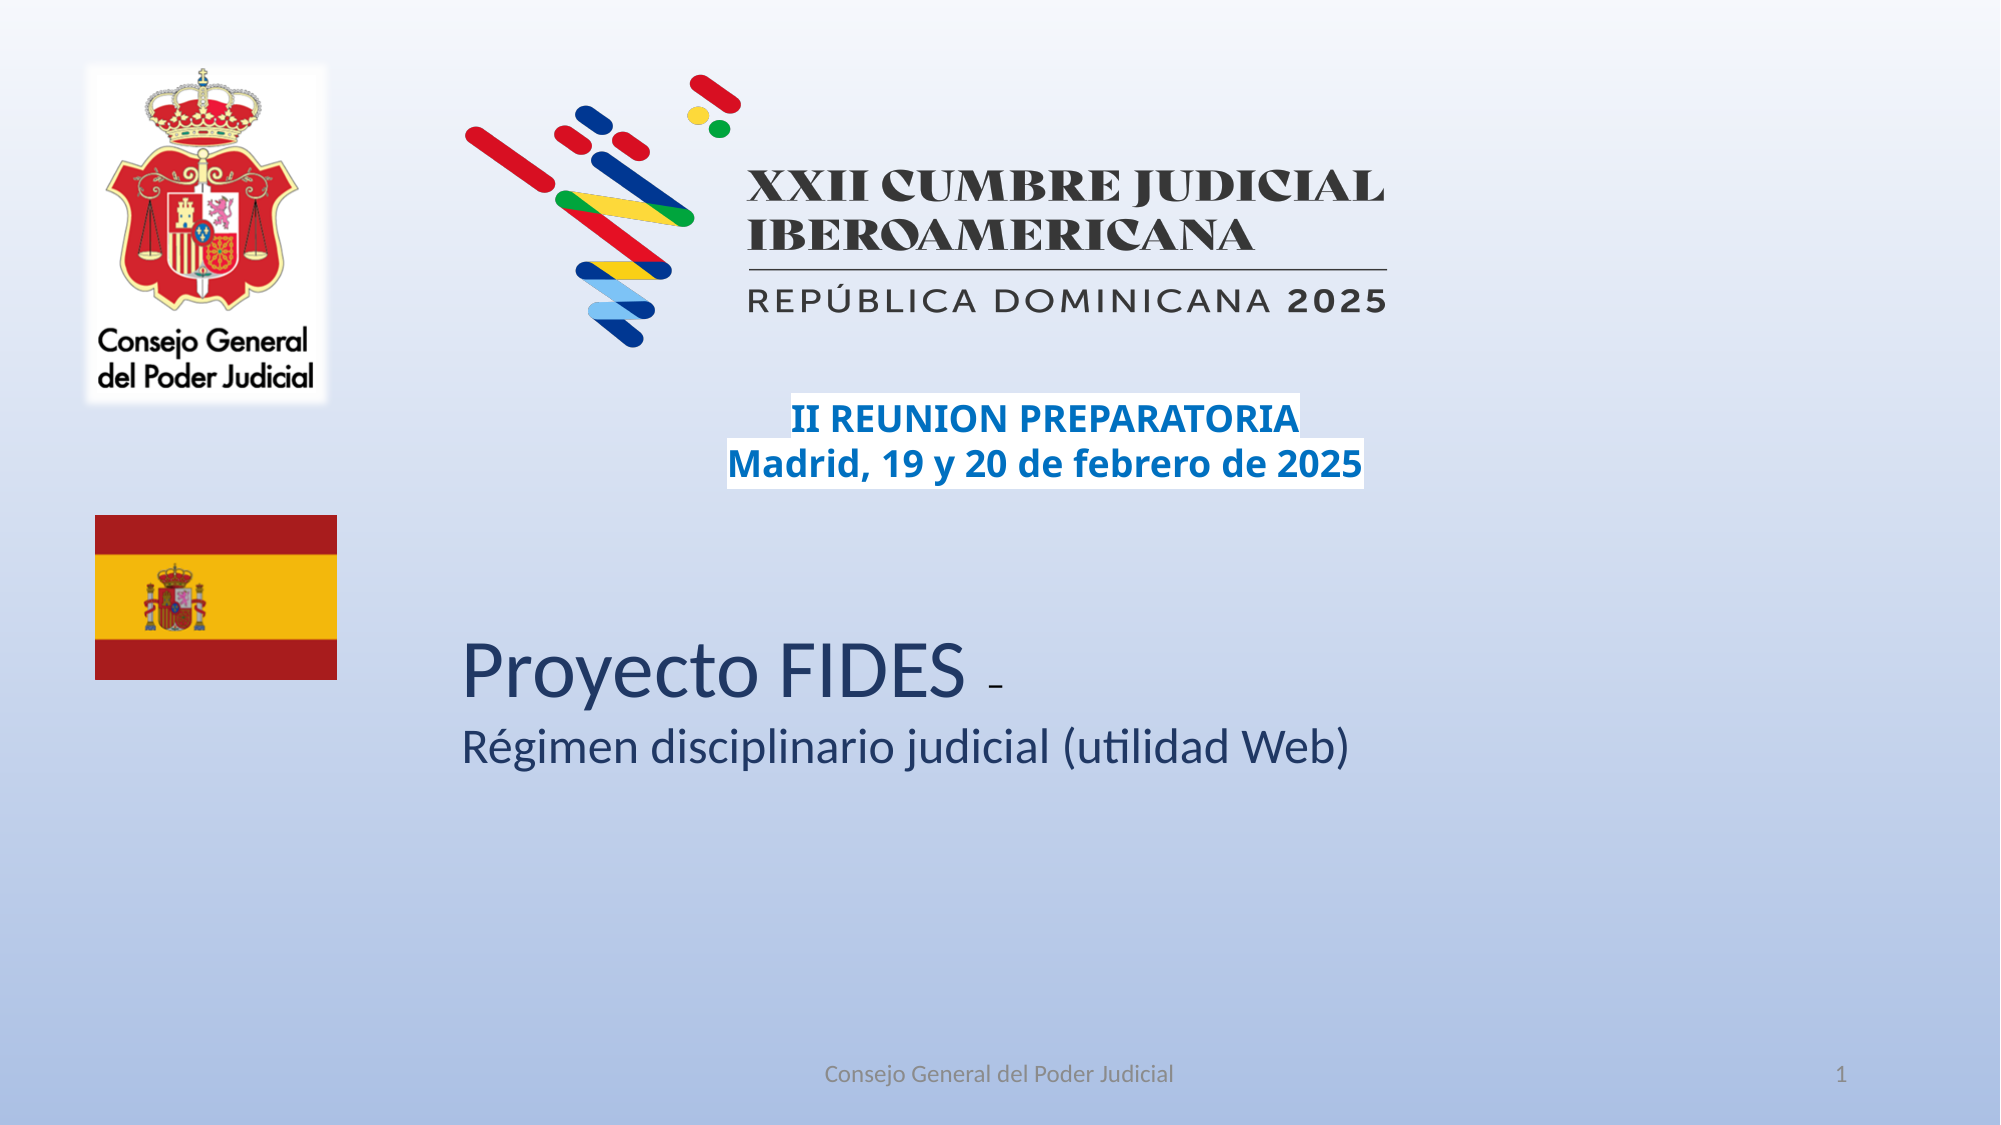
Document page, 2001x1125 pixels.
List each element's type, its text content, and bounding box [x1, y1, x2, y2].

text_box Proyecto FIDES – Régimen disciplinario judicial (utilidad Web) [446, 606, 1681, 842]
slide_number 1 [1412, 1042, 1863, 1103]
footer Consejo General del Poder Judicial [662, 1042, 1338, 1103]
picture [76, 54, 337, 414]
picture [95, 515, 337, 680]
text_box II REUNION PREPARATORIA Madrid, 19 y 20 de febrero de 2025 [518, 387, 1572, 493]
picture [399, 22, 1453, 401]
